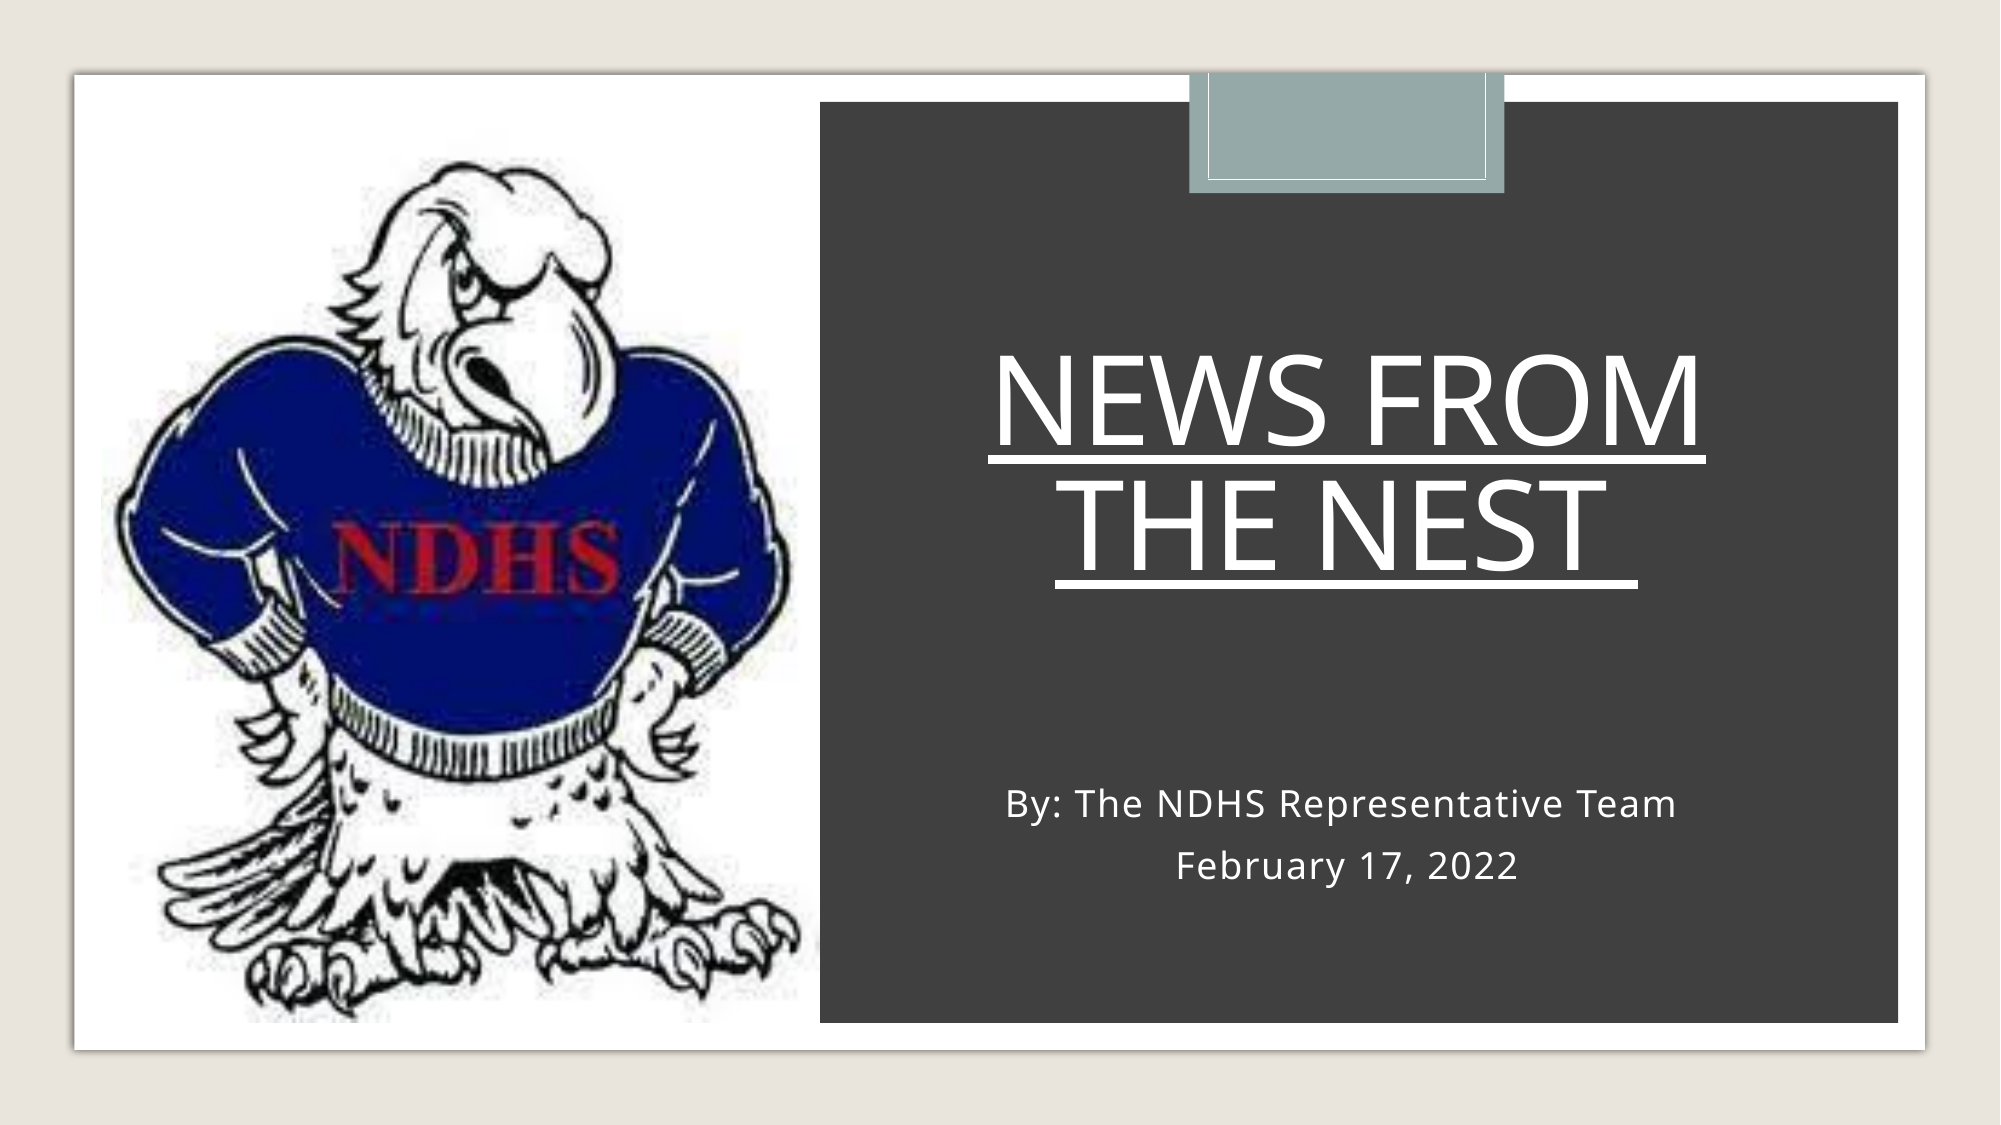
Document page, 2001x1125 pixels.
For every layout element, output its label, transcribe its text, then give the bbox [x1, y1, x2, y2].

text_box [821, 101, 1899, 1023]
subtitle By: The NDHS Representative Team February 17, 2022 [907, 768, 1787, 925]
text_box [0, 0, 2000, 1125]
picture [101, 101, 820, 1023]
text_box [1188, 72, 1505, 194]
title News from The Nest [878, 221, 1816, 721]
text_box [74, 74, 1925, 1050]
